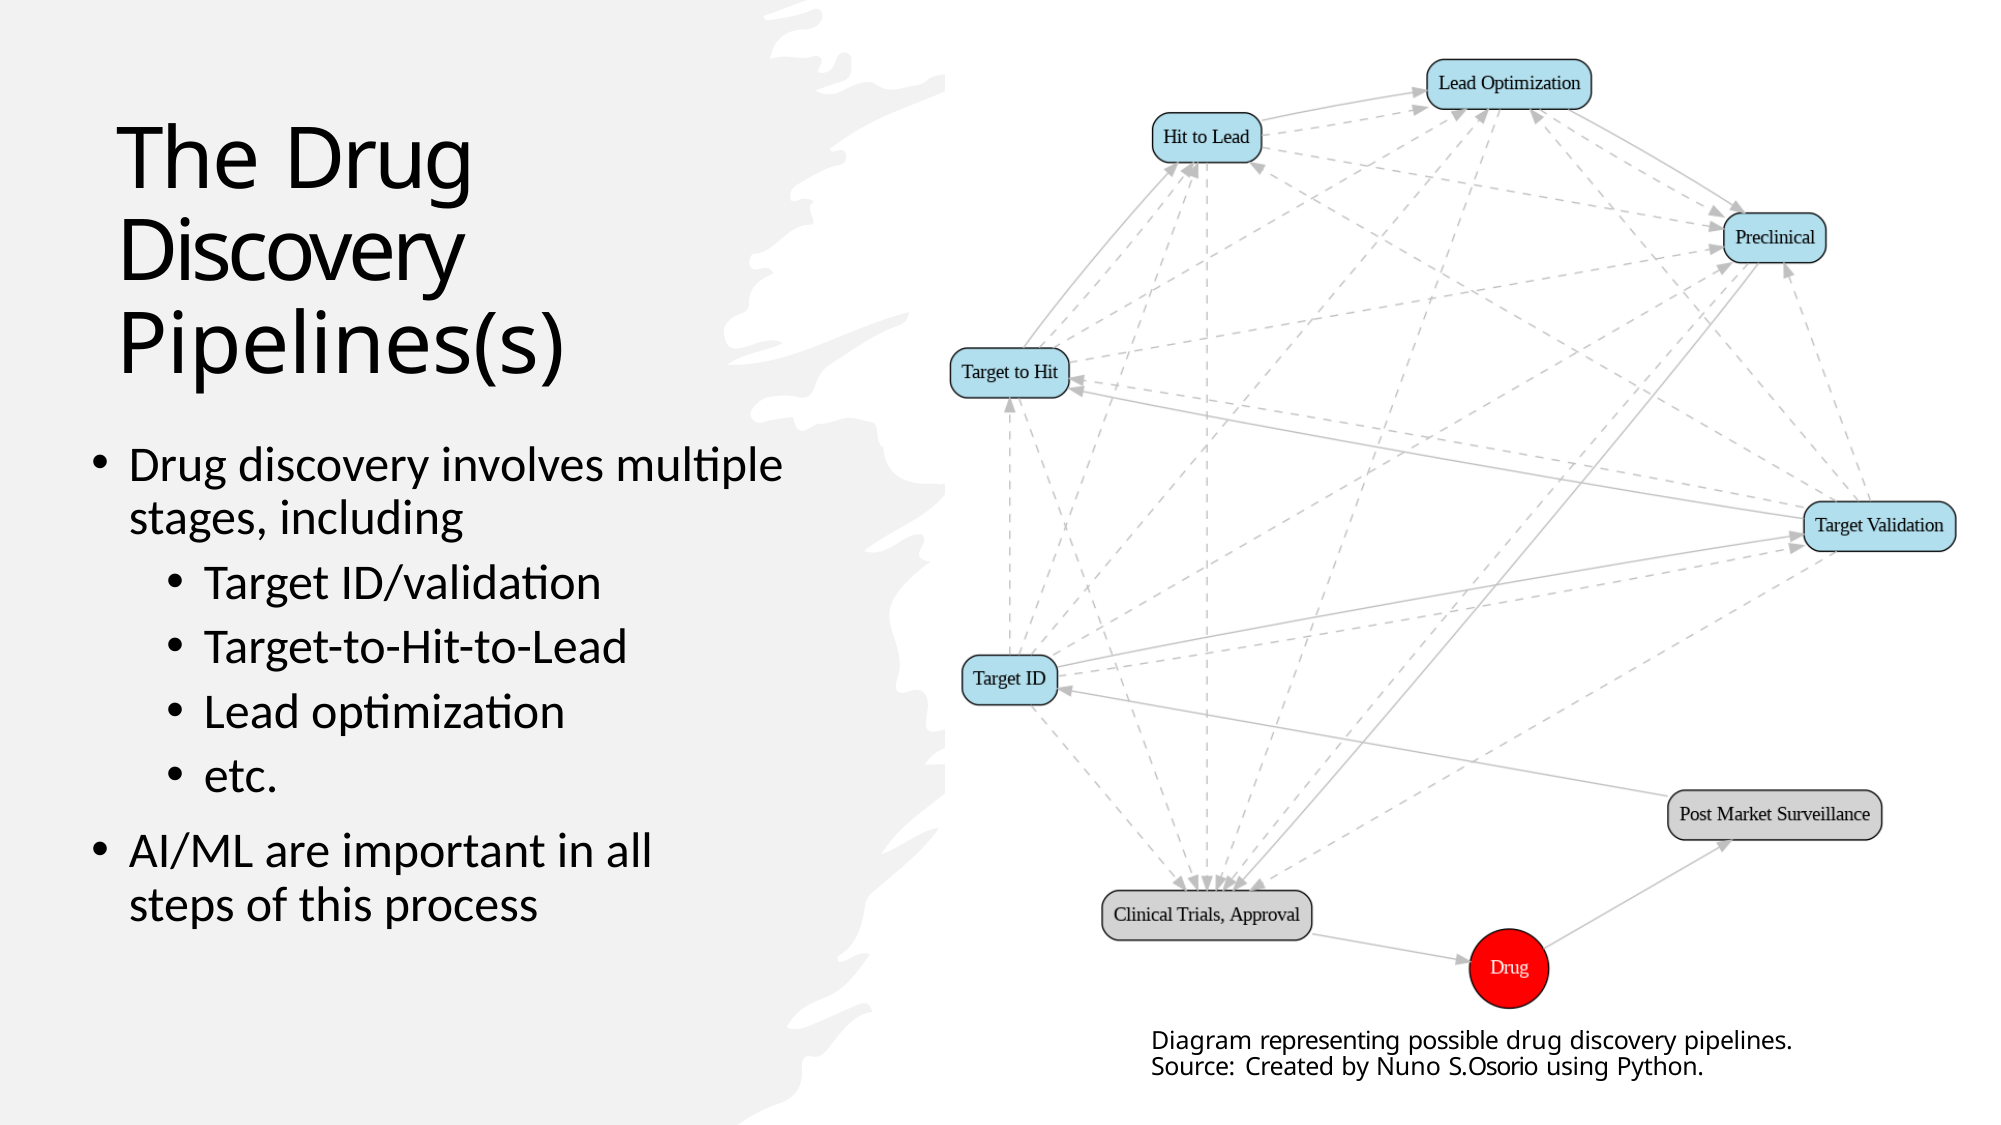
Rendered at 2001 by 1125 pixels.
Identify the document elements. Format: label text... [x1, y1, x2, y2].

text_box Diagram representing possible drug discovery pipelines. Source: Created by Nuno S.Osorio using Python. [1131, 1021, 1855, 1089]
text_box [0, 0, 945, 1125]
text_box [739, 0, 2000, 1125]
text_box Drug discovery involves multiple stages, including Target ID/validation Target-to-Hit-to-Lead Lead optimization etc. AI/ML are important in all steps of this process [76, 430, 824, 1014]
title The Drug Discovery Pipelines(s) [76, 105, 853, 401]
picture [945, 54, 1961, 1014]
